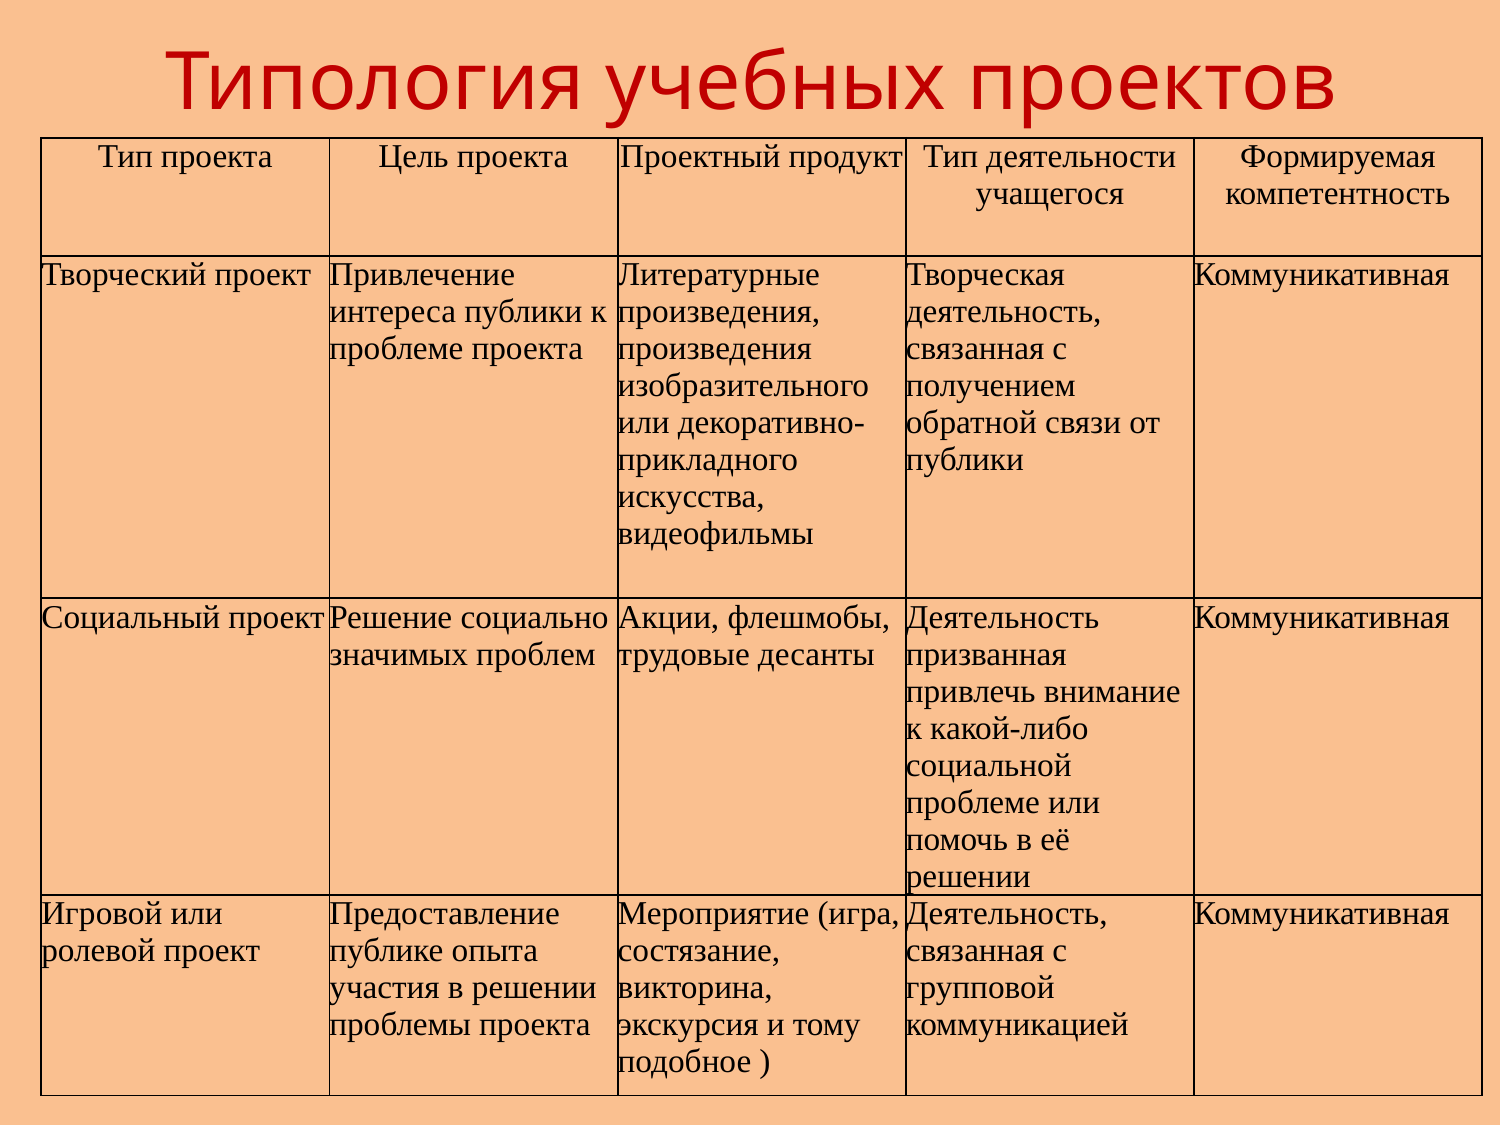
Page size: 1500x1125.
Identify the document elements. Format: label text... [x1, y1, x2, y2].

table_cell Литературные произведения, произведения изобразительного или декоративно-прикладного искусства, видеофильмы [619, 257, 905, 597]
table_header Тип деятельности учащегося [907, 139, 1193, 255]
table_cell Мероприятие (игра, состязание, викторина, экскурсия и тому подобное ) [619, 896, 905, 1095]
table_cell Творческая деятельность, связанная с получением обратной связи от публики [907, 257, 1193, 597]
table_cell Решение социально значимых проблем [330, 599, 617, 894]
table_cell Деятельность призванная привлечь внимание к какой-либо социальной проблеме или помочь в её решении [907, 599, 1193, 894]
table_cell Коммуникативная [1195, 257, 1481, 597]
table_cell Творческий проект [42, 257, 329, 597]
table_header Цель проекта [330, 139, 617, 255]
table_cell Социальный проект [42, 599, 329, 894]
table_cell Деятельность, связанная с групповой коммуникацией [907, 896, 1193, 1095]
table_cell Коммуникативная [1195, 599, 1481, 894]
table_cell Предоставление публике опыта участия в решении проблемы проекта [330, 896, 617, 1095]
table_cell Игровой или ролевой проект [42, 896, 329, 1095]
table_header Проектный продукт [619, 139, 905, 255]
table_cell Коммуникативная [1195, 896, 1481, 1095]
title Типология учебных проектов [76, 0, 1427, 137]
table_header Тип проекта [42, 139, 329, 255]
table_header Формируемая компетентность [1195, 139, 1481, 255]
table_cell Привлечение интереса публики к проблеме проекта [330, 257, 617, 597]
table_cell Акции, флешмобы, трудовые десанты [619, 599, 905, 894]
